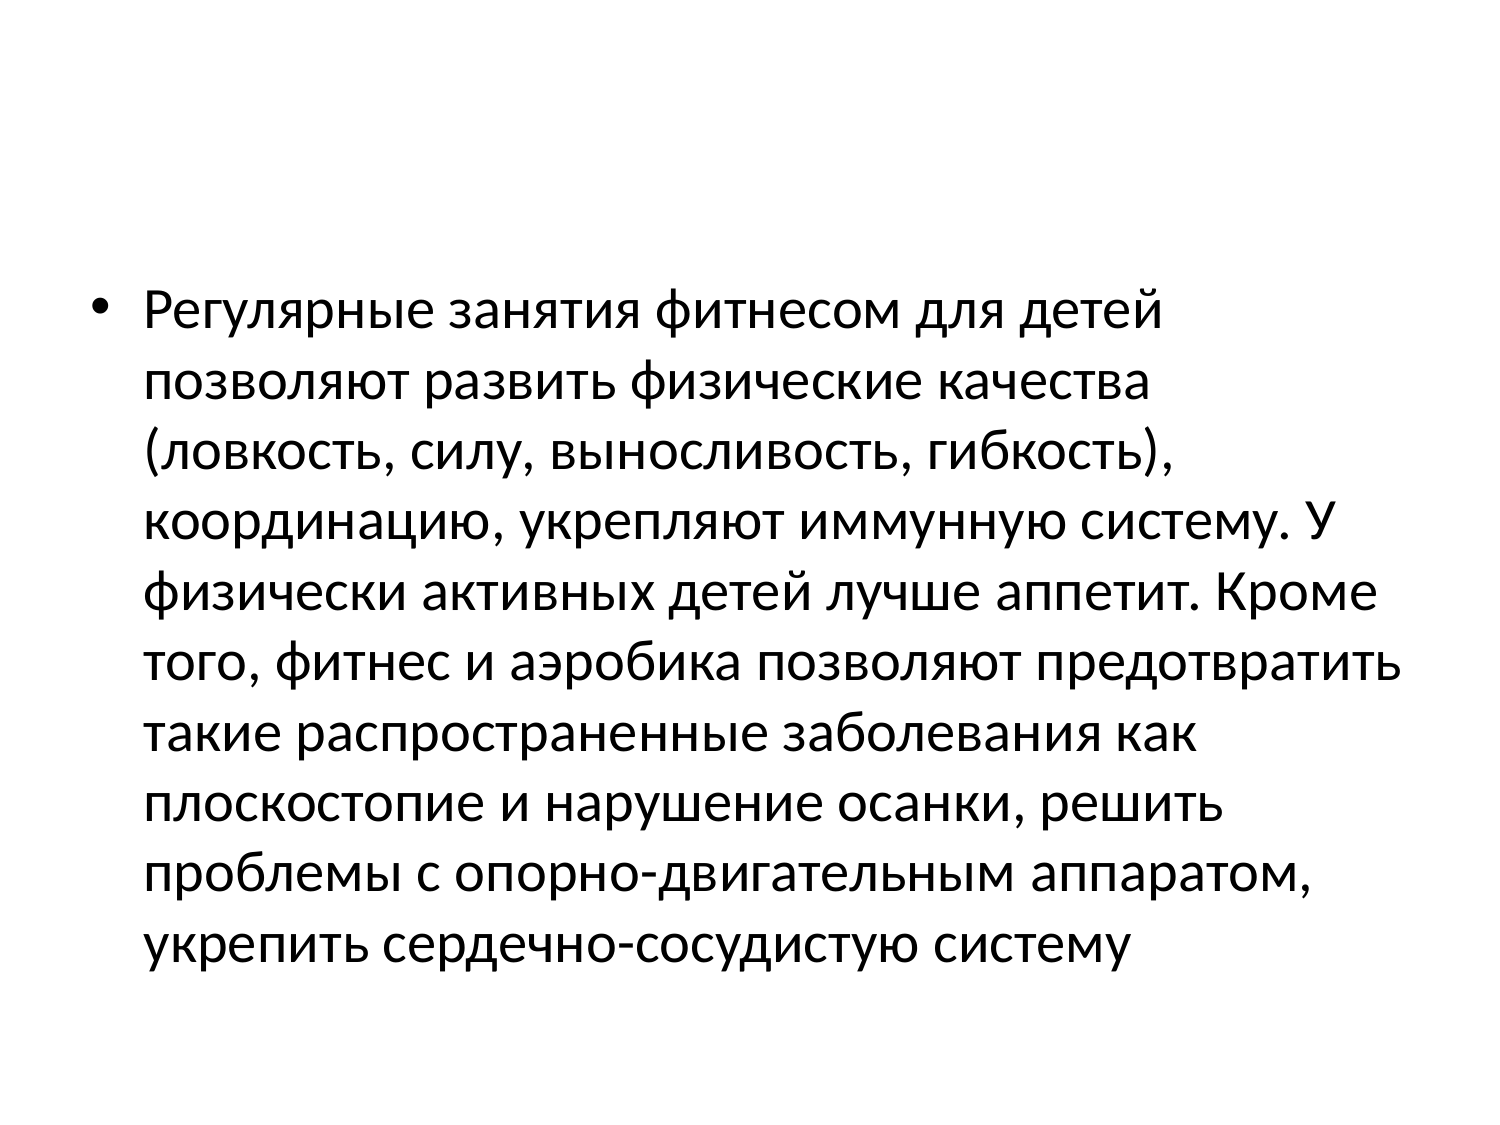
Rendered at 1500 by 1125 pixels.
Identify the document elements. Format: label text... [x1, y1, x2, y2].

list Регулярные занятия фитнесом для детей позволяют развить физические качества (ловкость, силу, выносливость, гибкость), координацию, укрепляют иммунную систему. У физически активных детей лучше аппетит. Кроме того, фитнес и аэробика позволяют предотвратить такие распространенные заболевания как плоскостопие и нарушение осанки, решить проблемы с опорно-двигательным аппаратом, укрепить сердечно-сосудистую систему [75, 262, 1425, 1005]
